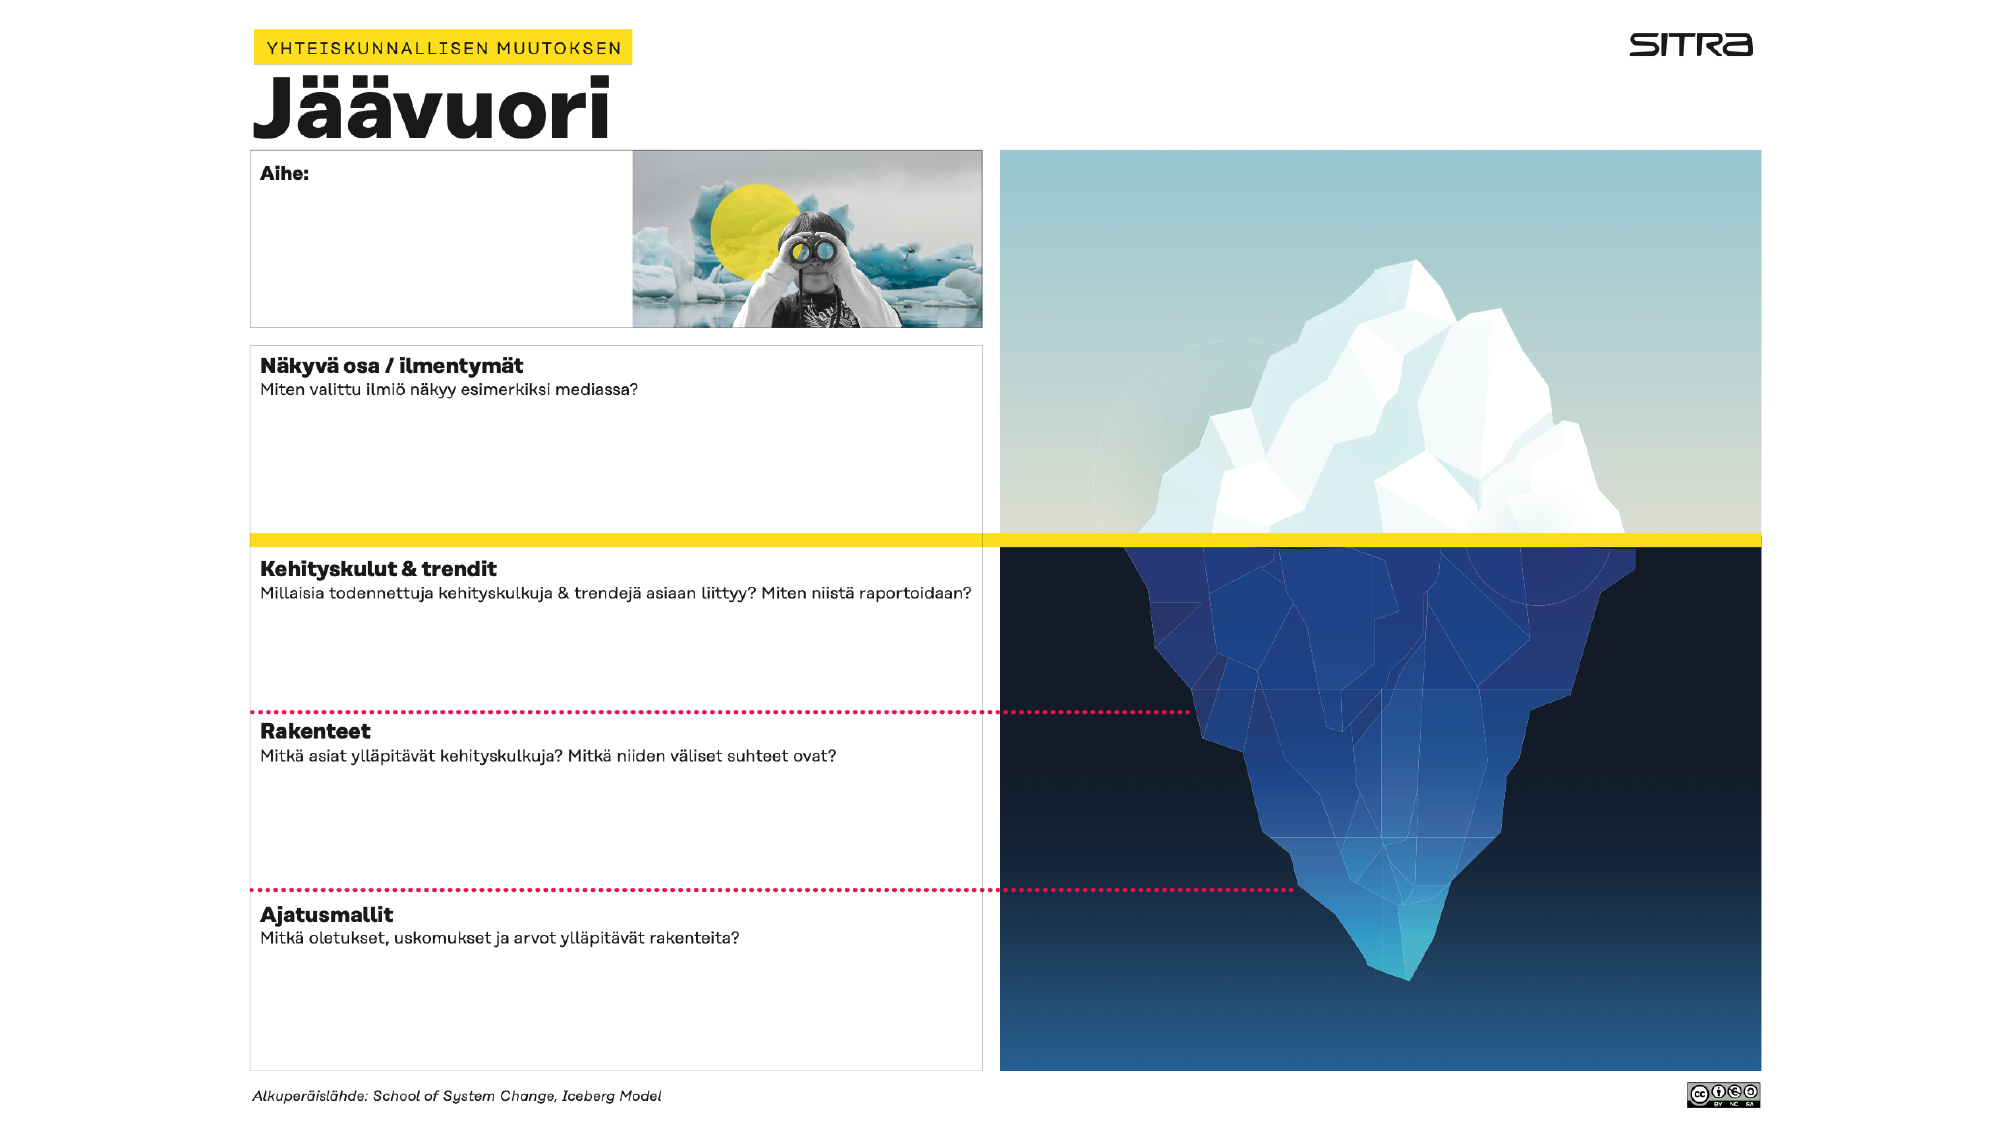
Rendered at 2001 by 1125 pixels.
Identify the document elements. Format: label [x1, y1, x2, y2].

picture [212, 0, 1788, 1125]
